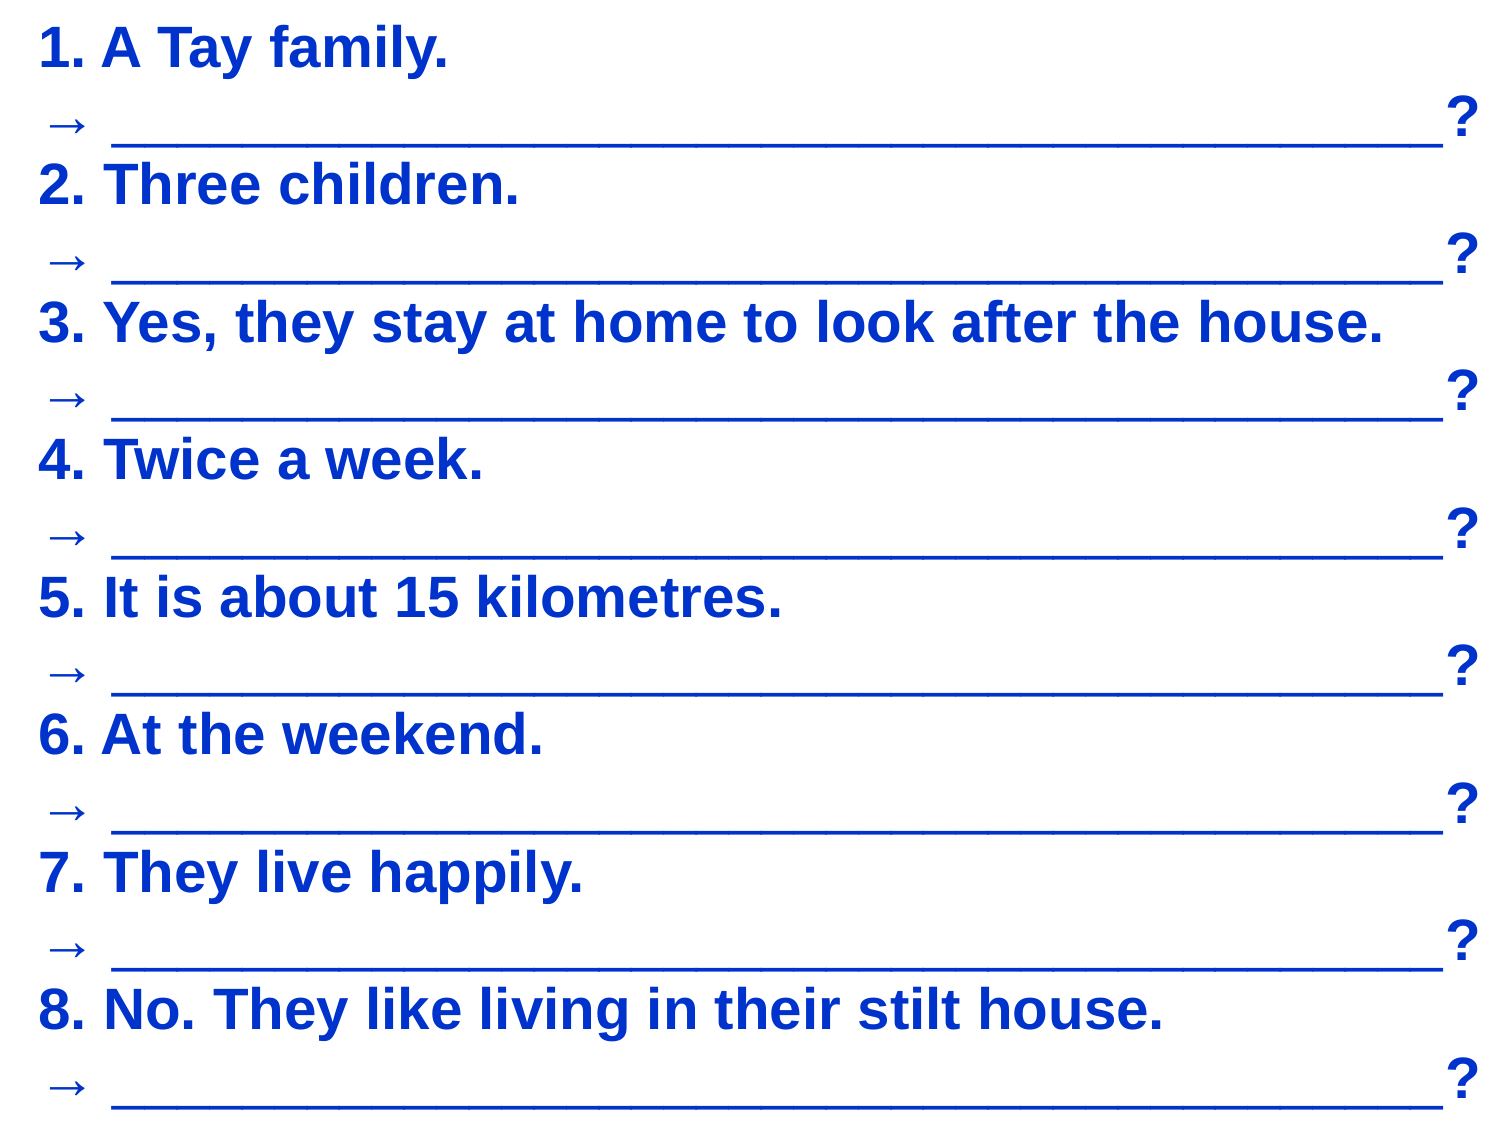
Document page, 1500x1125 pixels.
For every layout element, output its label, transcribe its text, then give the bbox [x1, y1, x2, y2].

text_box 1. A Tay family. → _________________________________________? 2. Three children. → _________________________________________? 3. Yes, they stay at home to look after the house. → _________________________________________? 4. Twice a week. → _________________________________________? 5. It is about 15 kilometres. → _________________________________________? 6. At the weekend. → _________________________________________? 7. They live happily. → _________________________________________? 8. No. They like living in their stilt house. → _________________________________________? [23, 2, 1495, 1118]
